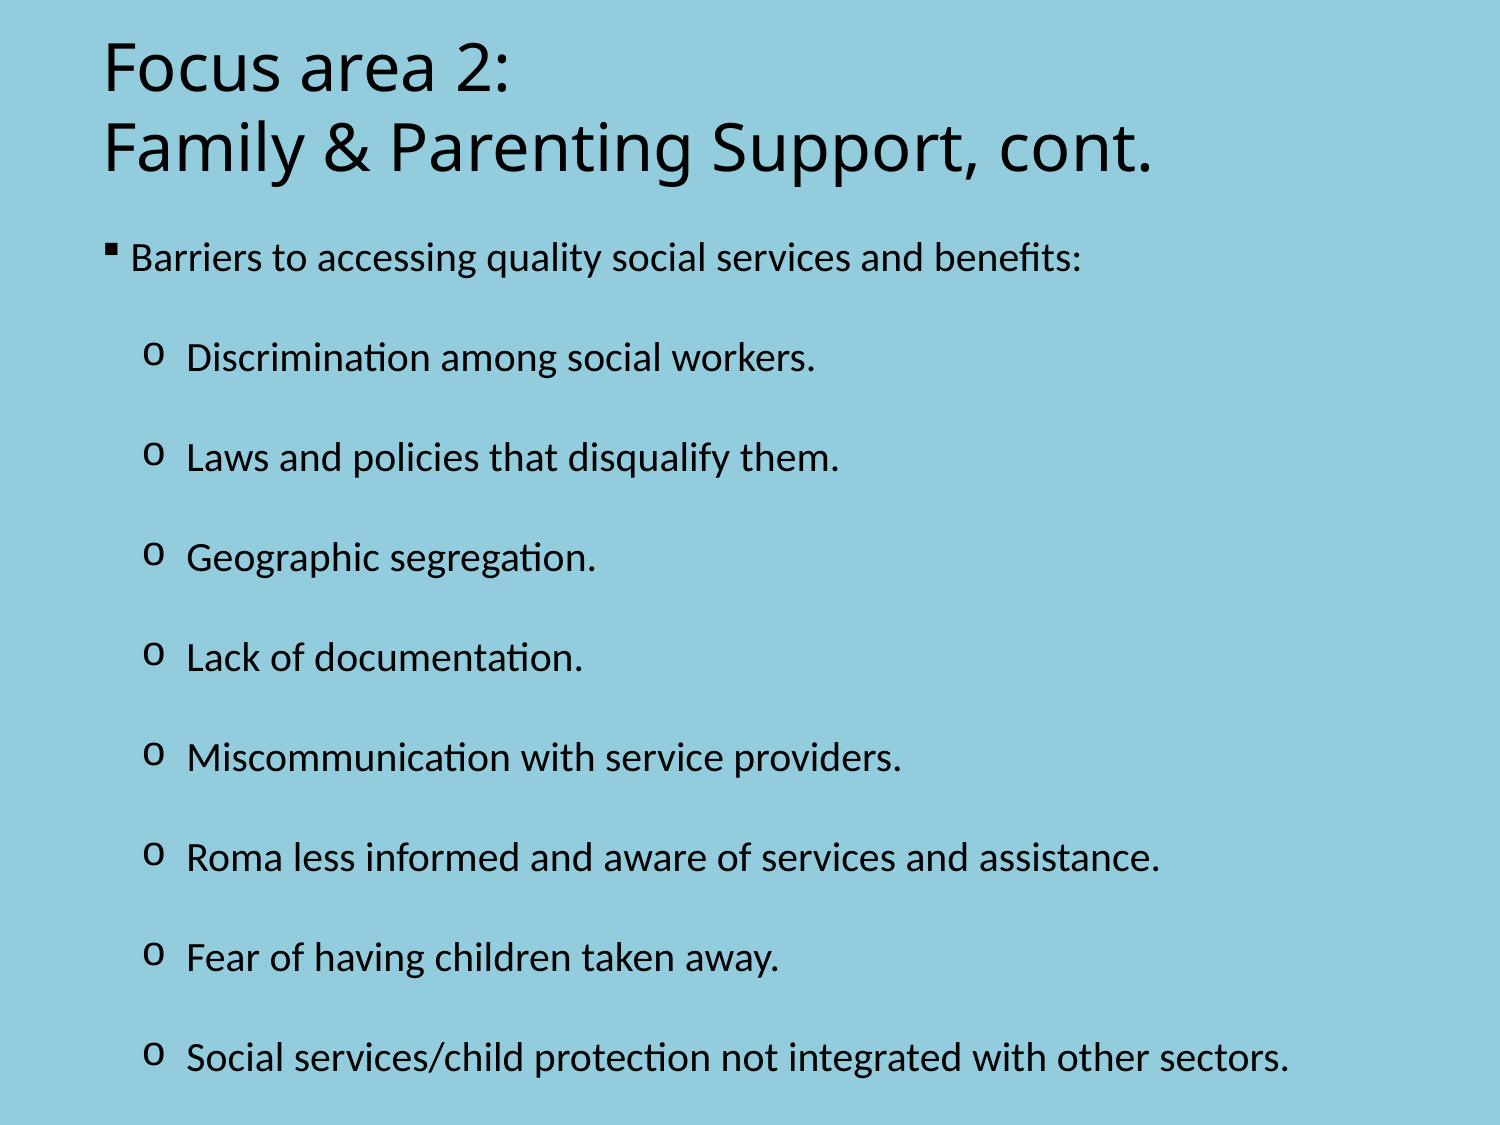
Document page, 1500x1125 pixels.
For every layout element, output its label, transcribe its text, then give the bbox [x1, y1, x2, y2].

text_box Barriers to accessing quality social services and benefits: Discrimination among social workers. Laws and policies that disqualify them. Geographic segregation. Lack of documentation. Miscommunication with service providers. Roma less informed and aware of services and assistance. Fear of having children taken away. Social services/child protection not integrated with other sectors. [87, 222, 1459, 1125]
title Focus area 2: Family & Parenting Support, cont. [87, 0, 1411, 222]
